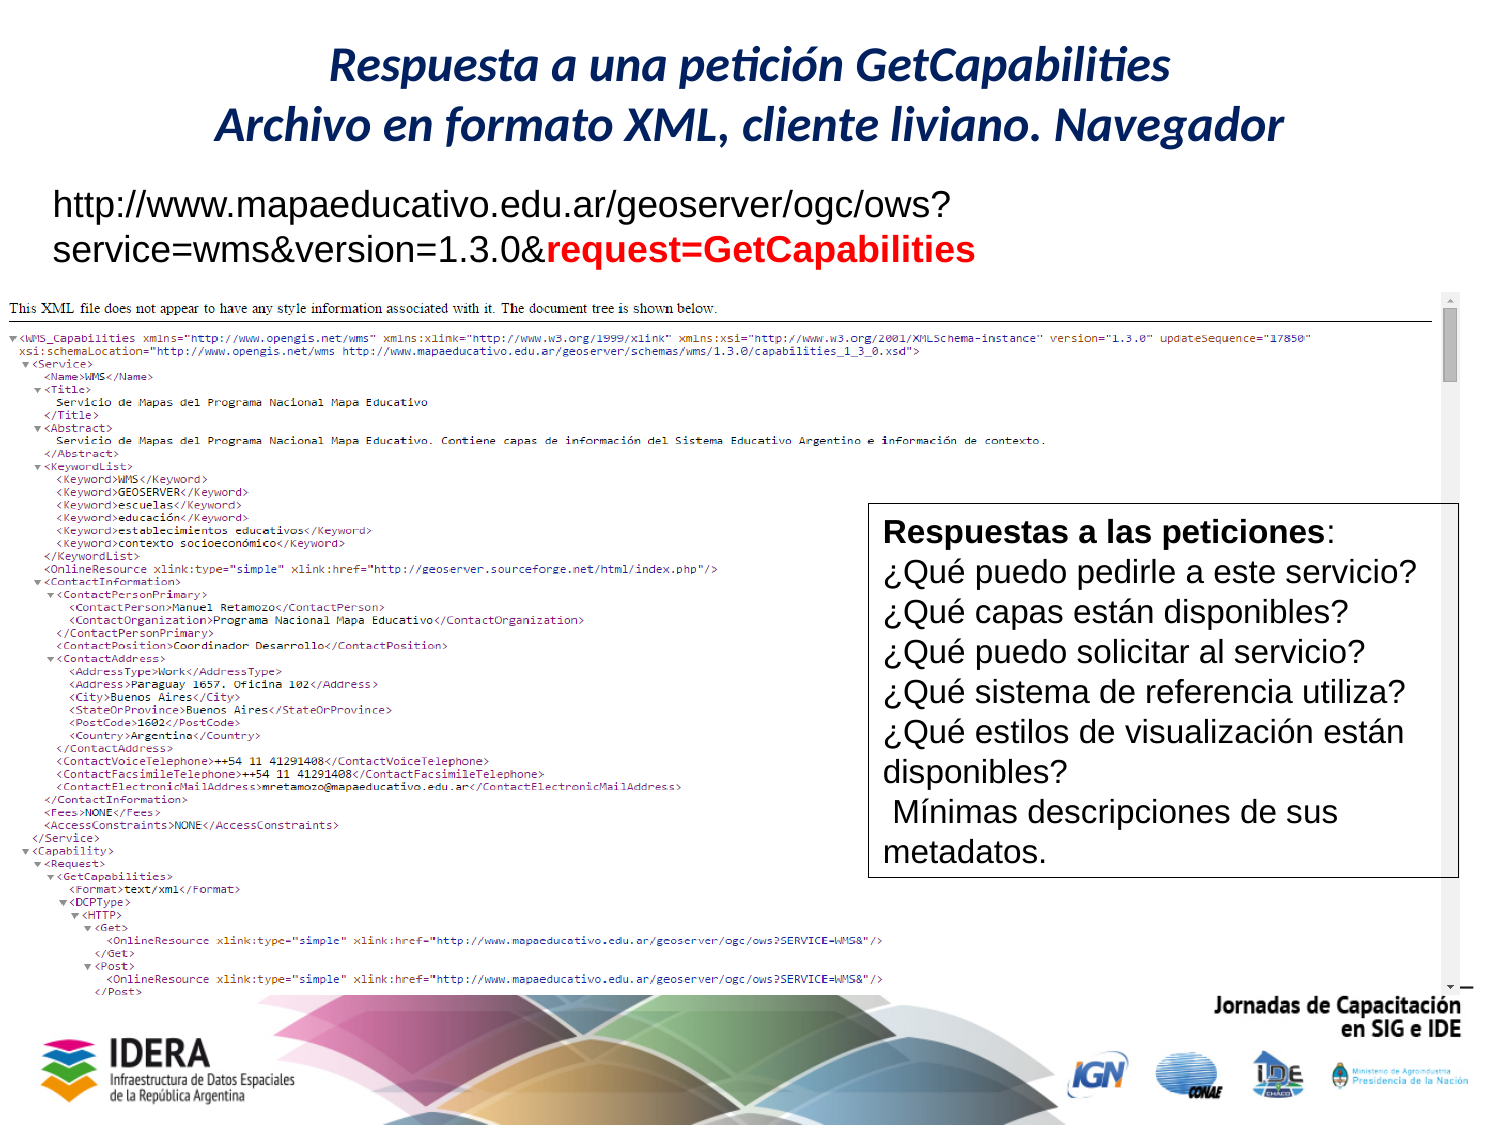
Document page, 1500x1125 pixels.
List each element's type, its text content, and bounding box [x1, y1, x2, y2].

text_box http://www.mapaeducativo.edu.ar/geoserver/ogc/ows?service=wms&version=1.3.0&request=GetCapabilities [38, 172, 1424, 291]
title Respuesta a una petición GetCapabilities Archivo en formato XML, cliente liviano. Navegador [0, 0, 1500, 193]
picture [0, 193, 1500, 1125]
